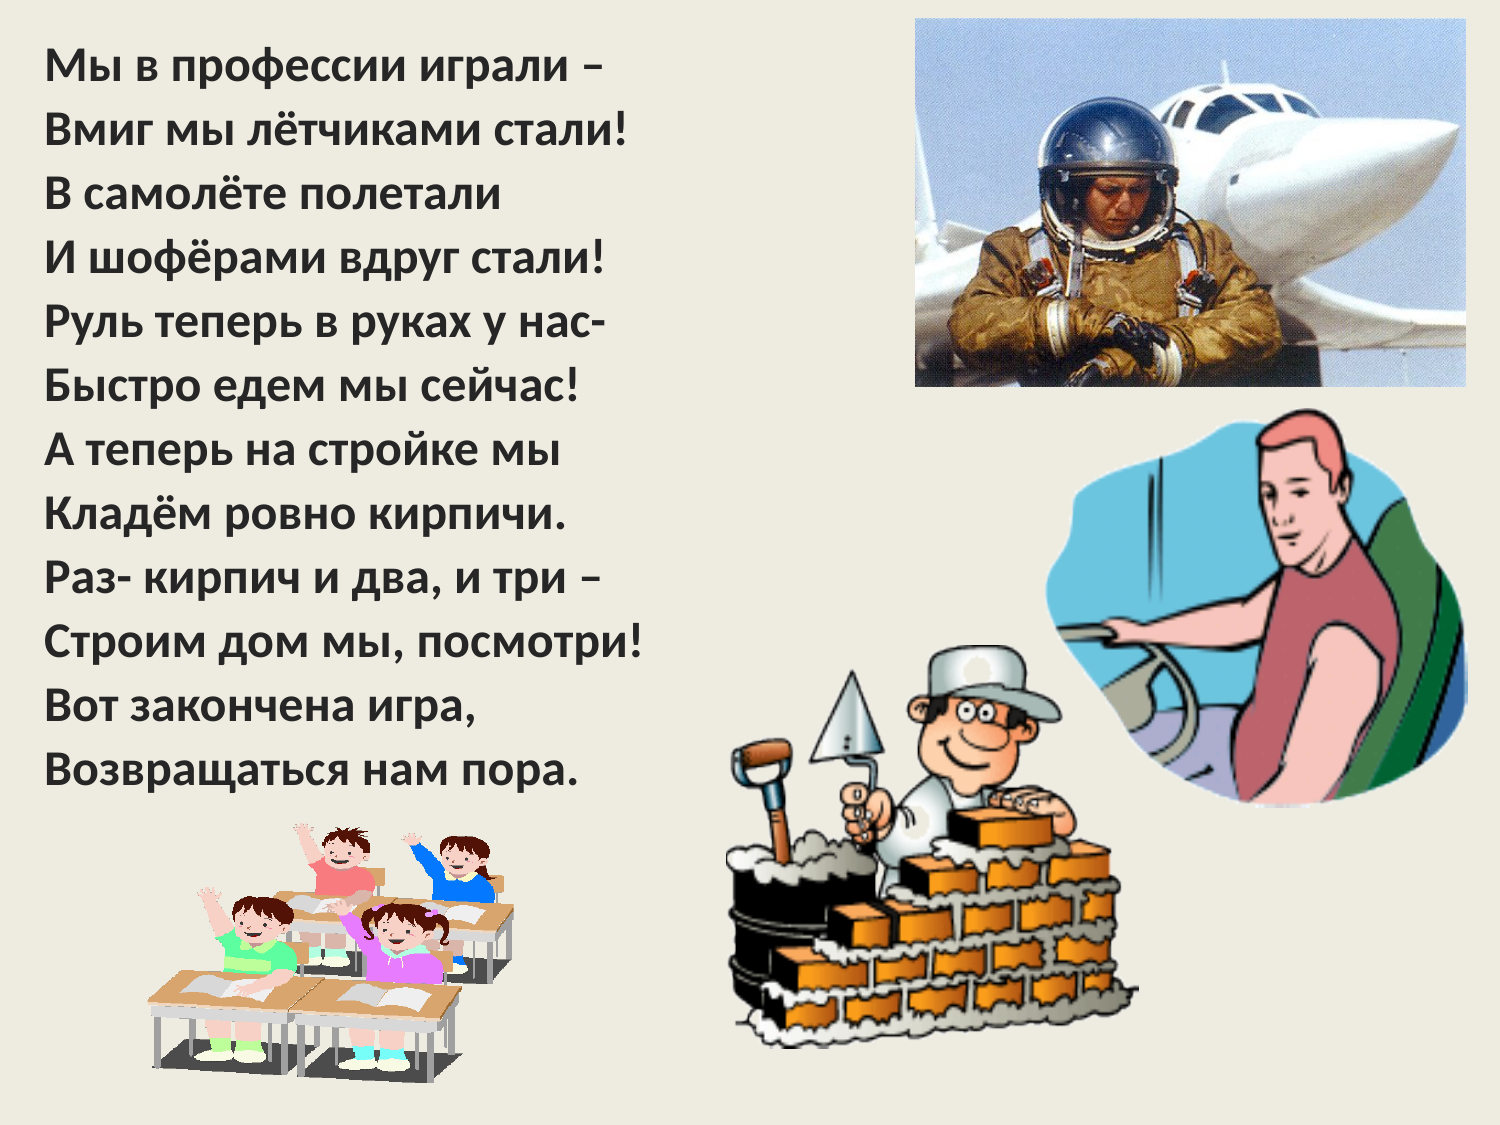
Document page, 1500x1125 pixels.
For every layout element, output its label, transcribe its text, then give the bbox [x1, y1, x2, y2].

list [915, 18, 1466, 387]
picture [147, 822, 514, 1083]
text_box Мы в профессии играли – Вмиг мы лётчиками стали! В самолёте полетали И шофёрами вдруг стали! Руль теперь в руках у нас- Быстро едем мы сейчас! А теперь на стройке мы Кладём ровно кирпичи. Раз- кирпич и два, и три – Строим дом мы, посмотри! Вот закончена игра, Возвращаться нам пора. [29, 31, 786, 804]
picture [726, 408, 1468, 1049]
